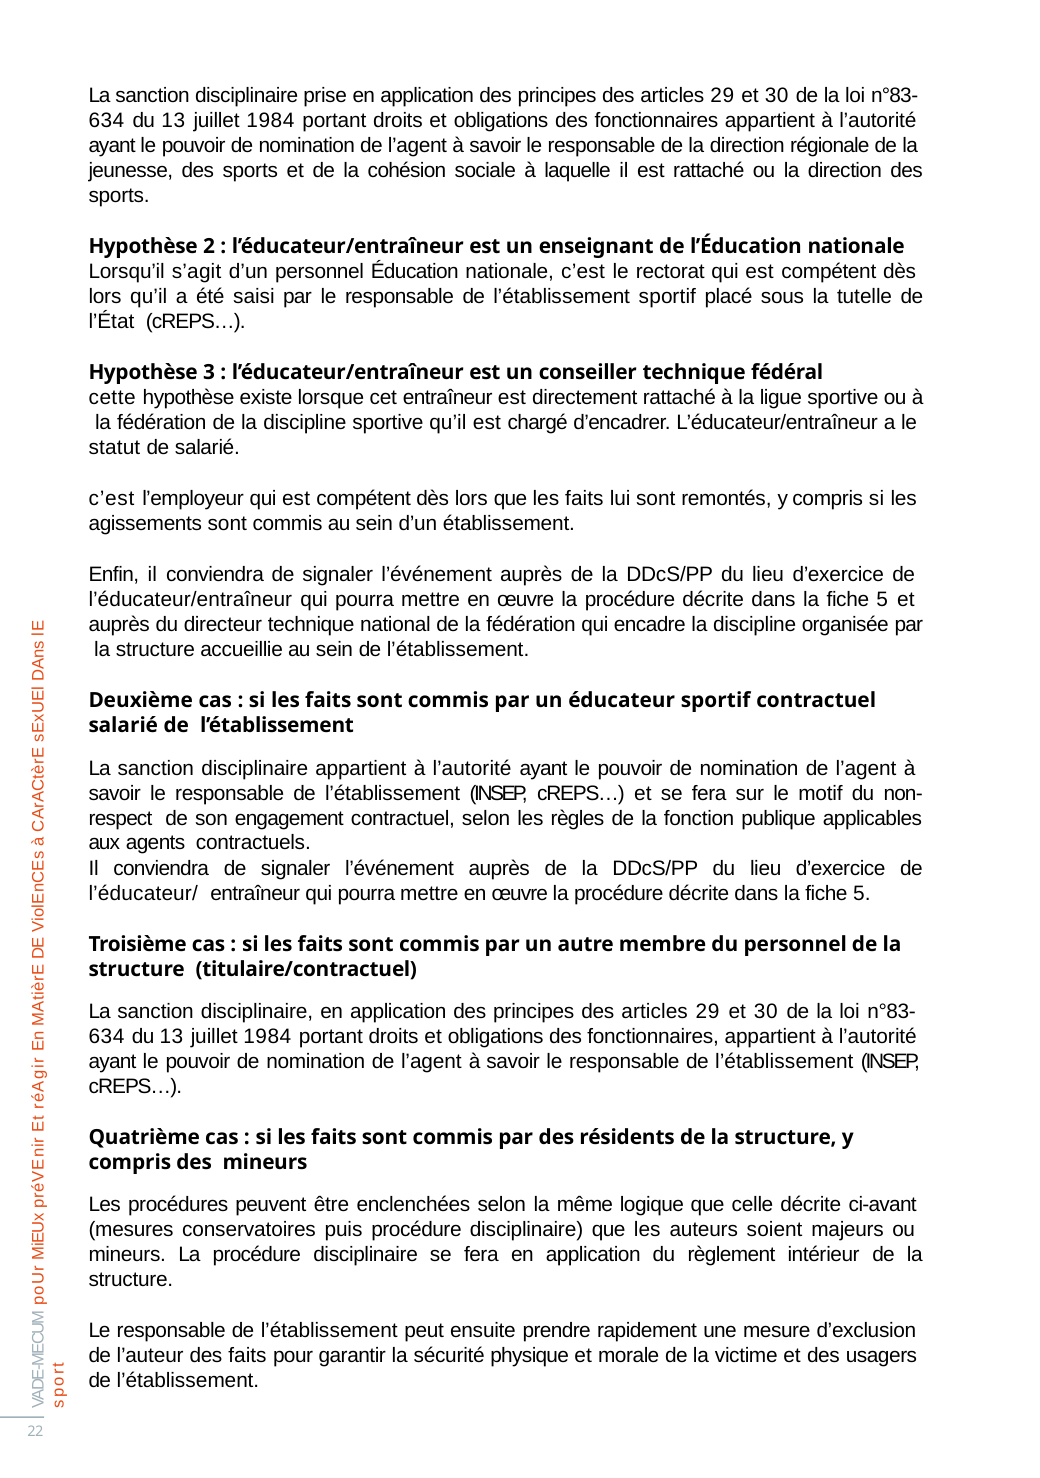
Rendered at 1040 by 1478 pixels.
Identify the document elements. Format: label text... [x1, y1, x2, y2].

text_box VADE-MECUM poUr MiEUx préVEnir Et réAgir En MAtièrE DE ViolEnCEs à CArACtèrE sExUEl DAns lE sport [26, 571, 51, 1411]
text_box 22 [25, 1419, 47, 1439]
text_box La sanction disciplinaire prise en application des principes des articles 29 et 30 de la loi n°83- 634 du 13 juillet 1984 portant droits et obligations des fonctionnaires appartient à l’autorité ayant le pouvoir de nomination de l’agent à savoir le responsable de la direction régionale de la jeunesse, des sports et de la cohésion sociale à laquelle il est rattaché ou la direction des sports. Hypothèse 2 : l’éducateur/entraîneur est un enseignant de l’Éducation nationale Lorsqu’il s’agit d’un personnel Éducation nationale, c’est le rectorat qui est compétent dès lors qu’il a été saisi par le responsable de l’établissement sportif placé sous la tutelle de l’État (cREPS…). Hypothèse 3 : l’éducateur/entraîneur est un conseiller technique fédéral cette hypothèse existe lorsque cet entraîneur est directement rattaché à la ligue sportive ou à la fédération de la discipline sportive qu’il est chargé d’encadrer. L’éducateur/entraîneur a le statut de salarié. c’est l’employeur qui est compétent dès lors que les faits lui sont remontés, y compris si les agissements sont commis au sein d’un établissement. Enfin, il conviendra de signaler l’événement auprès de la DDcS/PP du lieu d’exercice de l’éducateur/entraîneur qui pourra mettre en œuvre la procédure décrite dans la fiche 5 et auprès du directeur technique national de la fédération qui encadre la discipline organisée par la structure accueillie au sein de l’établissement. Deuxième cas : si les faits sont commis par un éducateur sportif contractuel salarié de l’établissement La sanction disciplinaire appartient à l’autorité ayant le pouvoir de nomination de l’agent à savoir le responsable de l’établissement (INSEP, cREPS…) et se fera sur le motif du non-respect de son engagement contractuel, selon les règles de la fonction publique applicables aux agents contractuels. Il conviendra de signaler l’événement auprès de la DDcS/PP du lieu d’exercice de l’éducateur/ entraîneur qui pourra mettre en œuvre la procédure décrite dans la fiche 5. Troisième cas : si les faits sont commis par un autre membre du personnel de la structure (titulaire/contractuel) La sanction disciplinaire, en application des principes des articles 29 et 30 de la loi n°83- 634 du 13 juillet 1984 portant droits et obligations des fonctionnaires, appartient à l’autorité ayant le pouvoir de nomination de l’agent à savoir le responsable de l’établissement (INSEP, cREPS…). Quatrième cas : si les faits sont commis par des résidents de la structure, y compris des mineurs Les procédures peuvent être enclenchées selon la même logique que celle décrite ci-avant (mesures conservatoires puis procédure disciplinaire) que les auteurs soient majeurs ou mineurs. La procédure disciplinaire se fera en application du règlement intérieur de la structure. Le responsable de l’établissement peut ensuite prendre rapidement une mesure d’exclusion de l’auteur des faits pour garantir la sécurité physique et morale de la victime et des usagers de l’établissement. [86, 79, 924, 1392]
